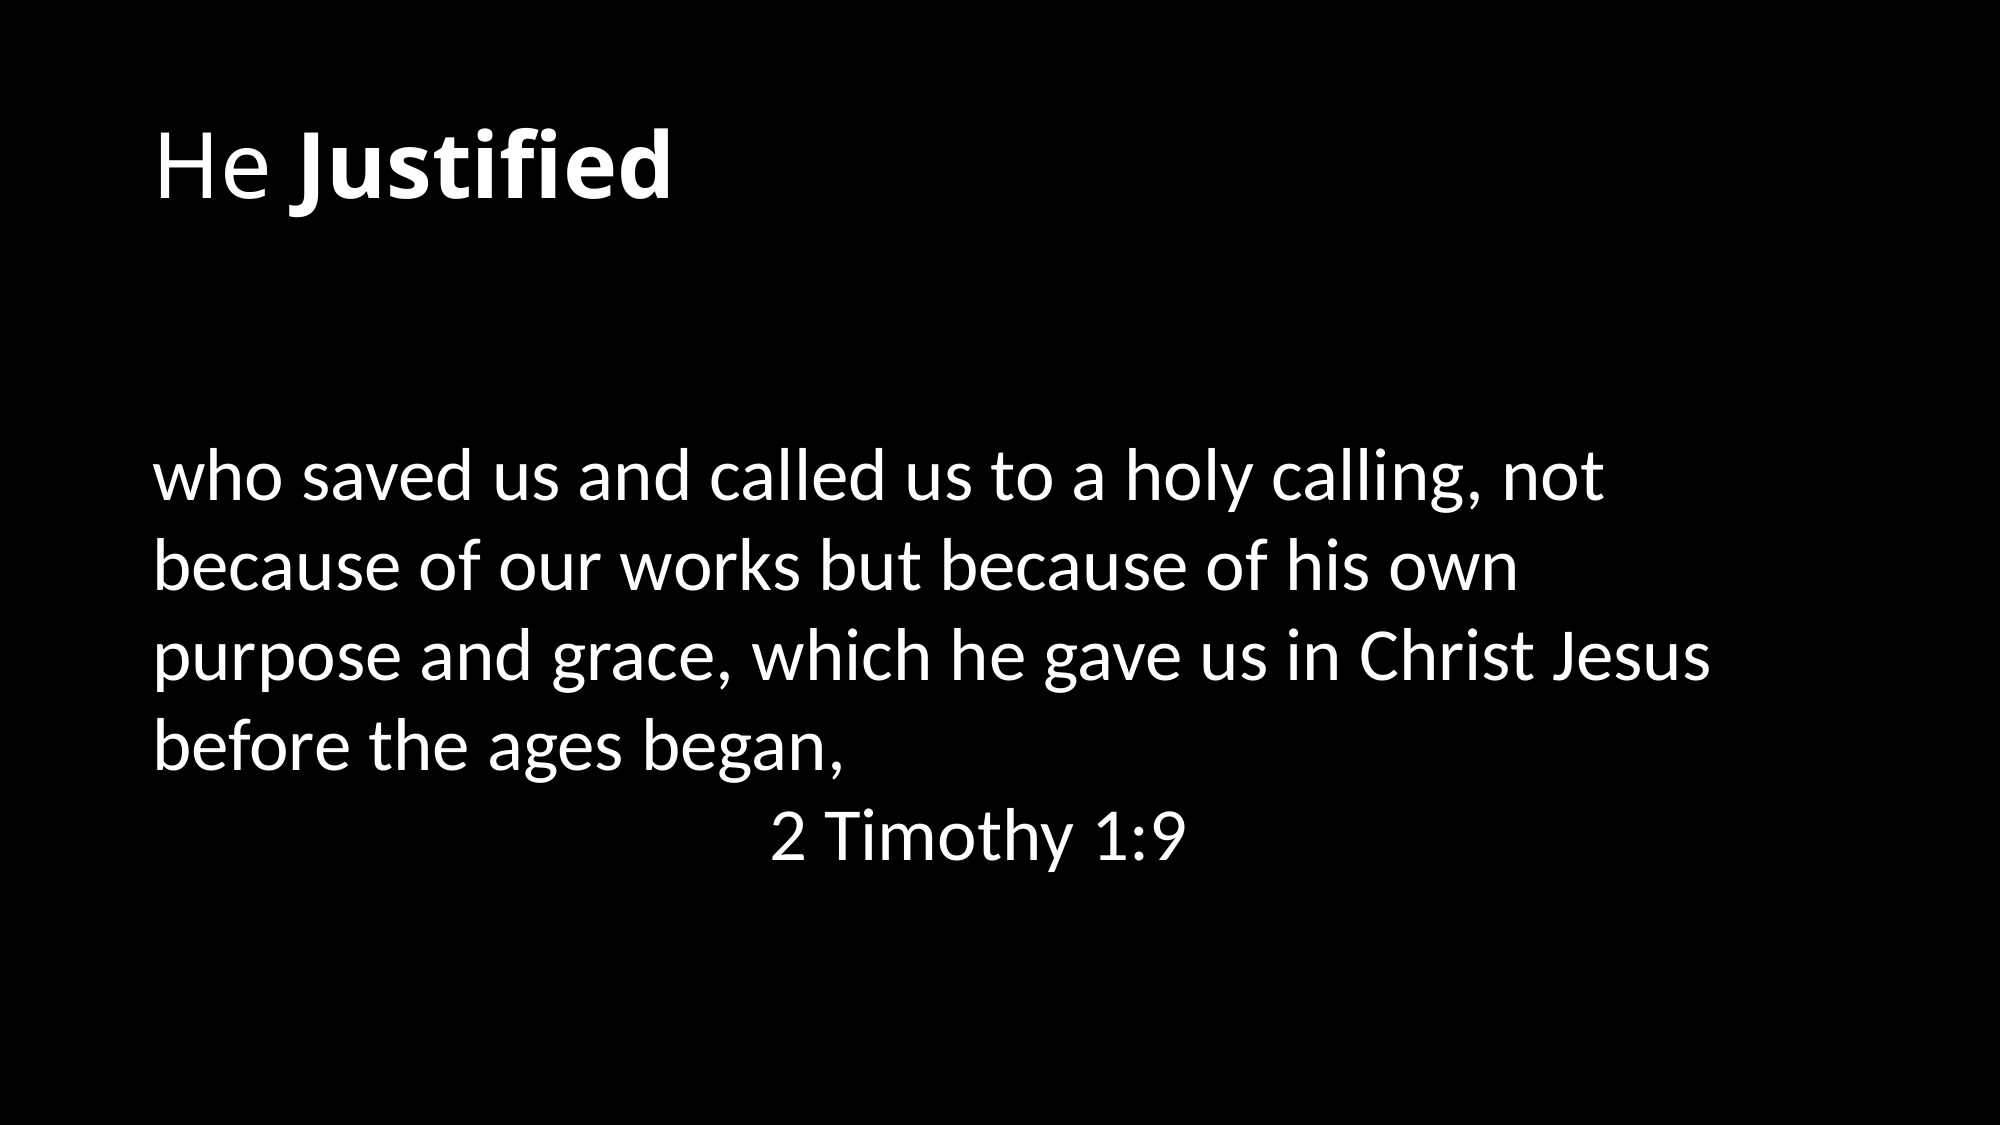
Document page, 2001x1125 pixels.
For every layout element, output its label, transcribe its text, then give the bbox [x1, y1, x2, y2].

title He Justified [137, 59, 1863, 278]
text_box who saved us and called us to a holy calling, not because of our works but because of his own purpose and grace, which he gave us in Christ Jesus before the ages began, 2 Timothy 1:9 [137, 358, 1770, 968]
